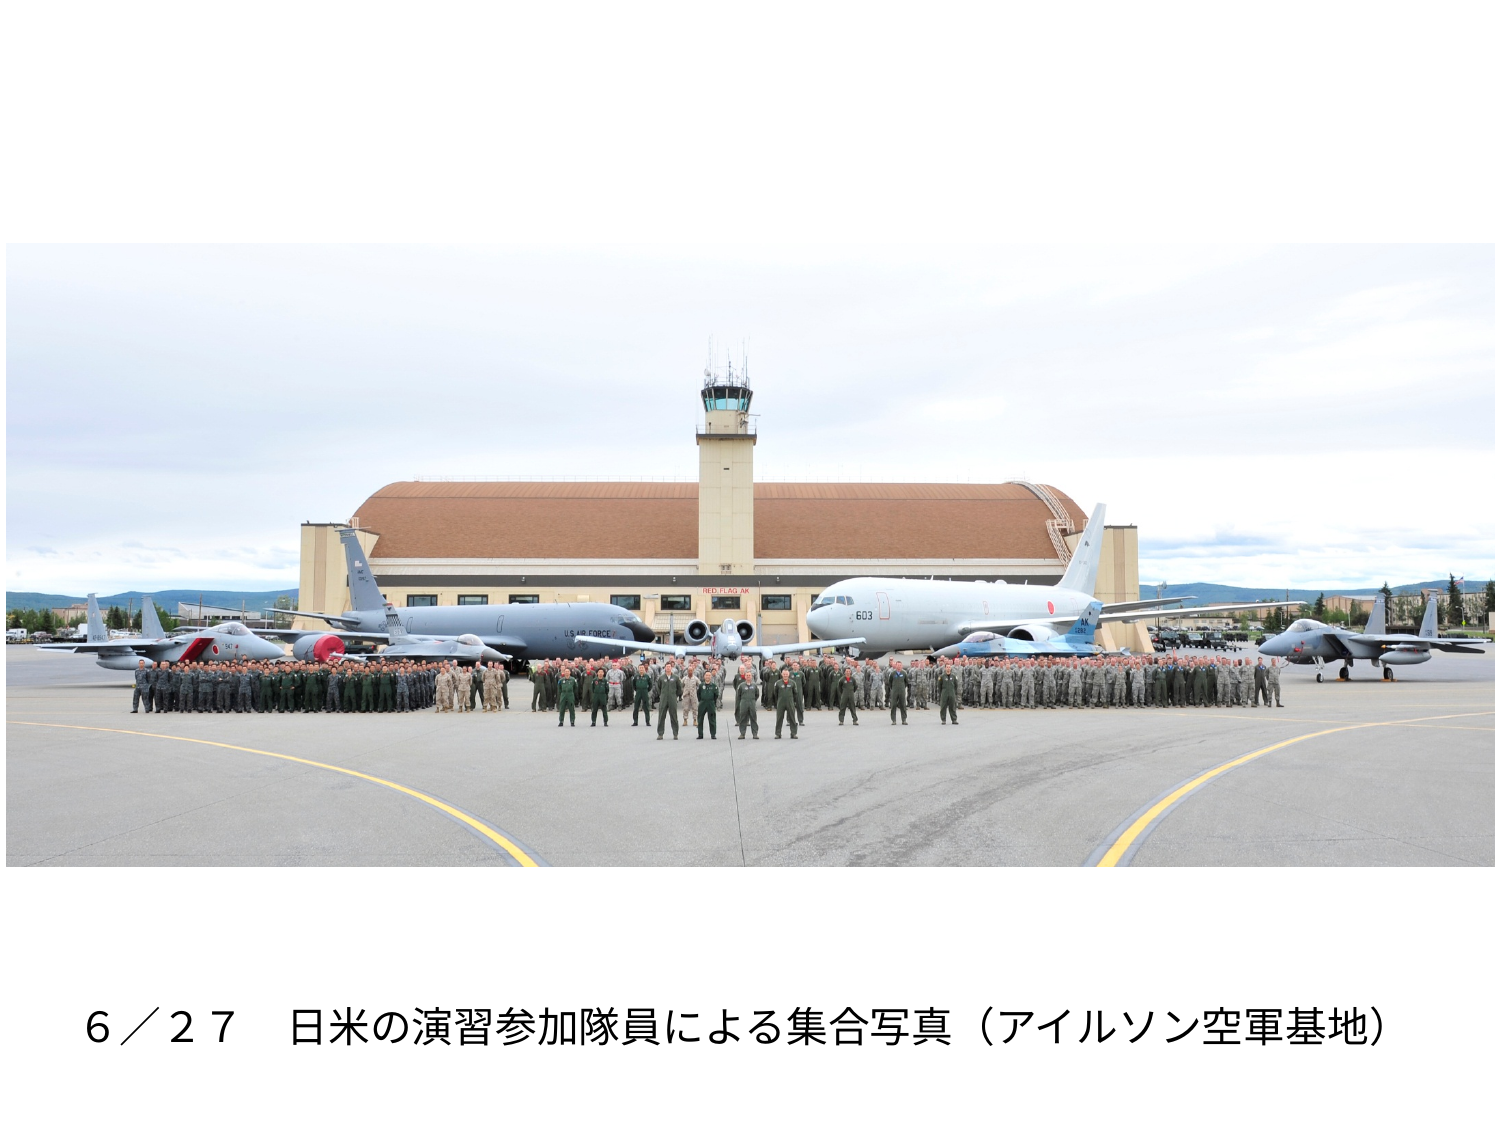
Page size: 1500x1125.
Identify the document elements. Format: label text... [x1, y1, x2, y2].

picture [6, 243, 1496, 867]
title ６／２７ 日米の演習参加隊員による集合写真（アイルソン空軍基地） [29, 905, 1459, 1125]
